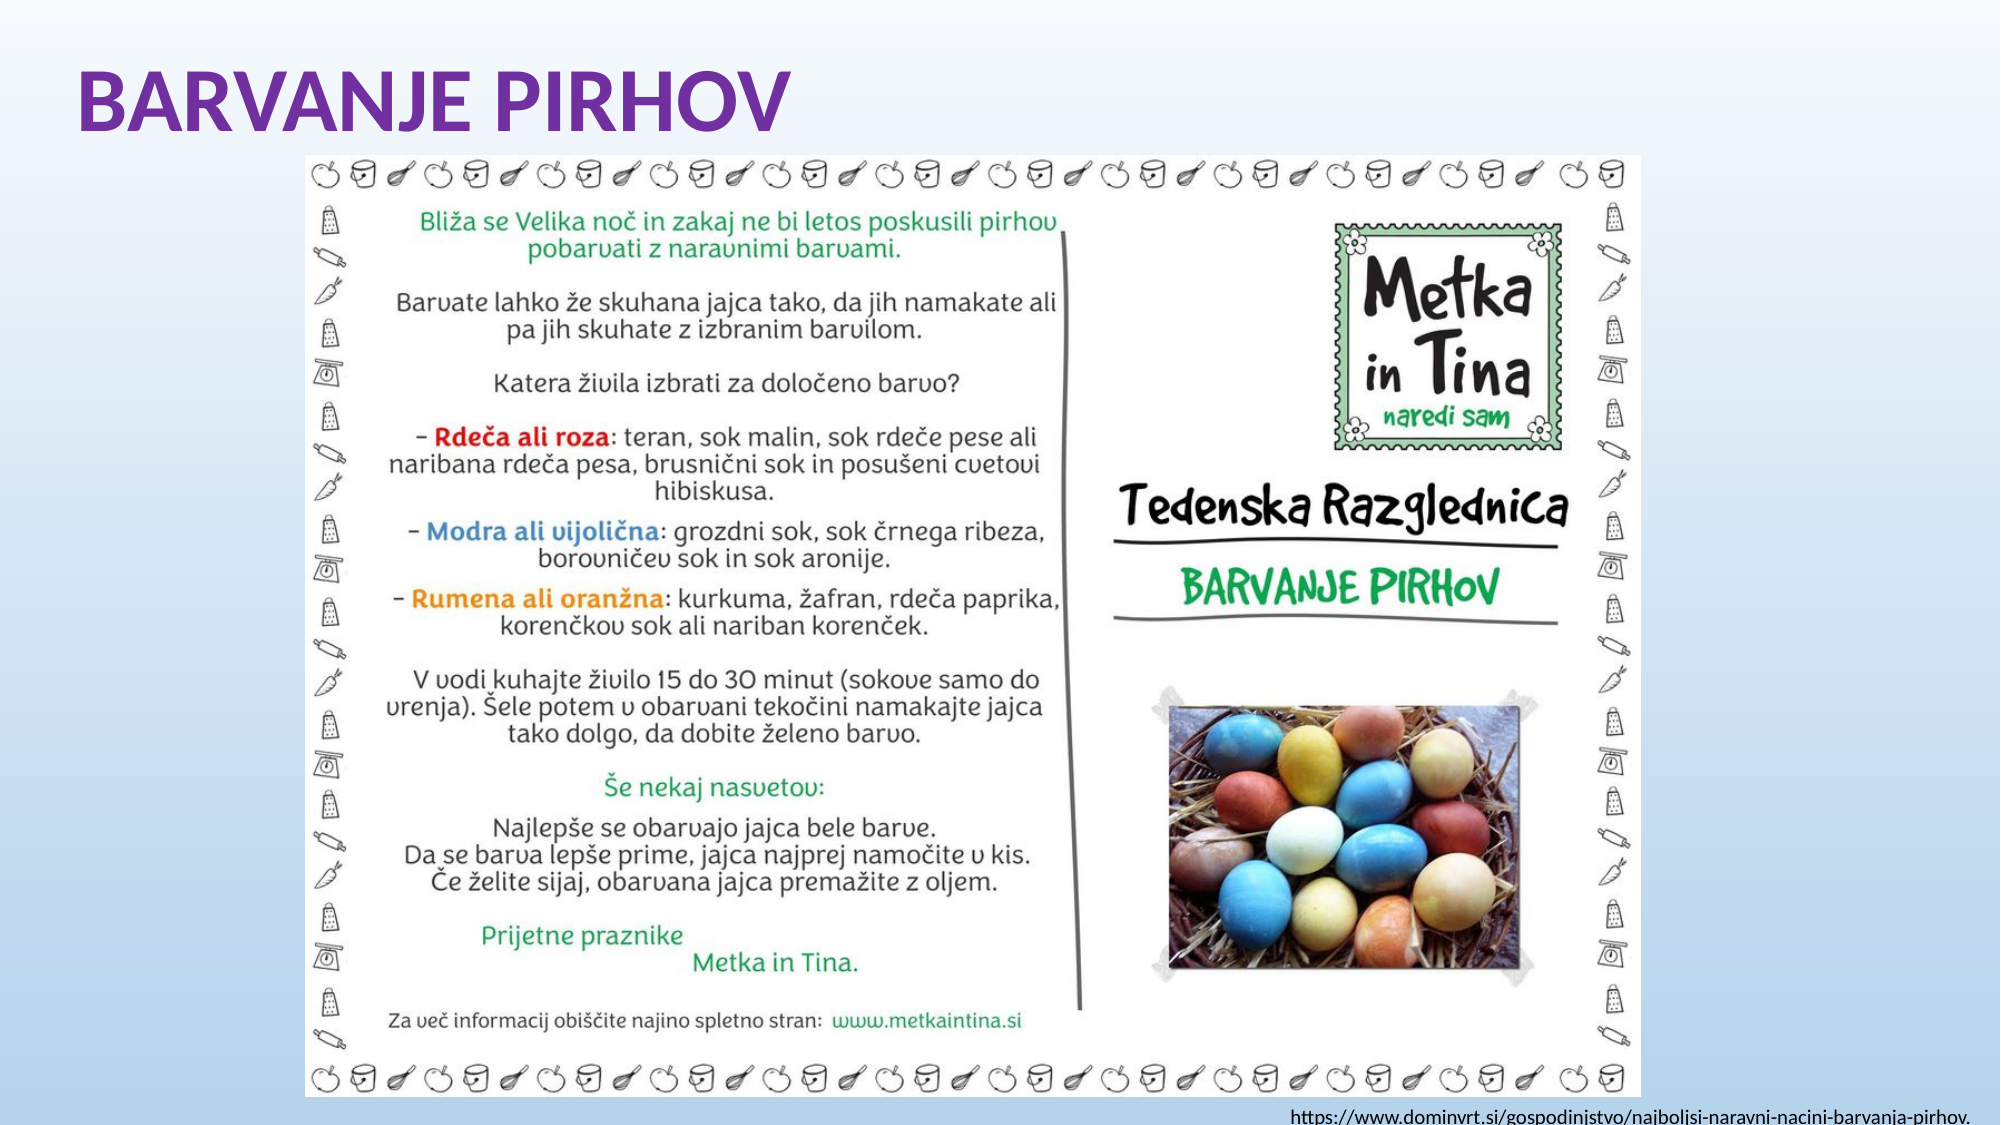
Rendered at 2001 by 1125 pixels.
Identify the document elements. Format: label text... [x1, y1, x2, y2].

text_box https://www.dominvrt.si/gospodinjstvo/najboljsi-naravni-nacini-barvanja-pirhov. [1275, 1096, 2000, 1125]
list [305, 155, 1641, 1097]
title BARVANJE PIRHOV [61, 16, 1861, 188]
